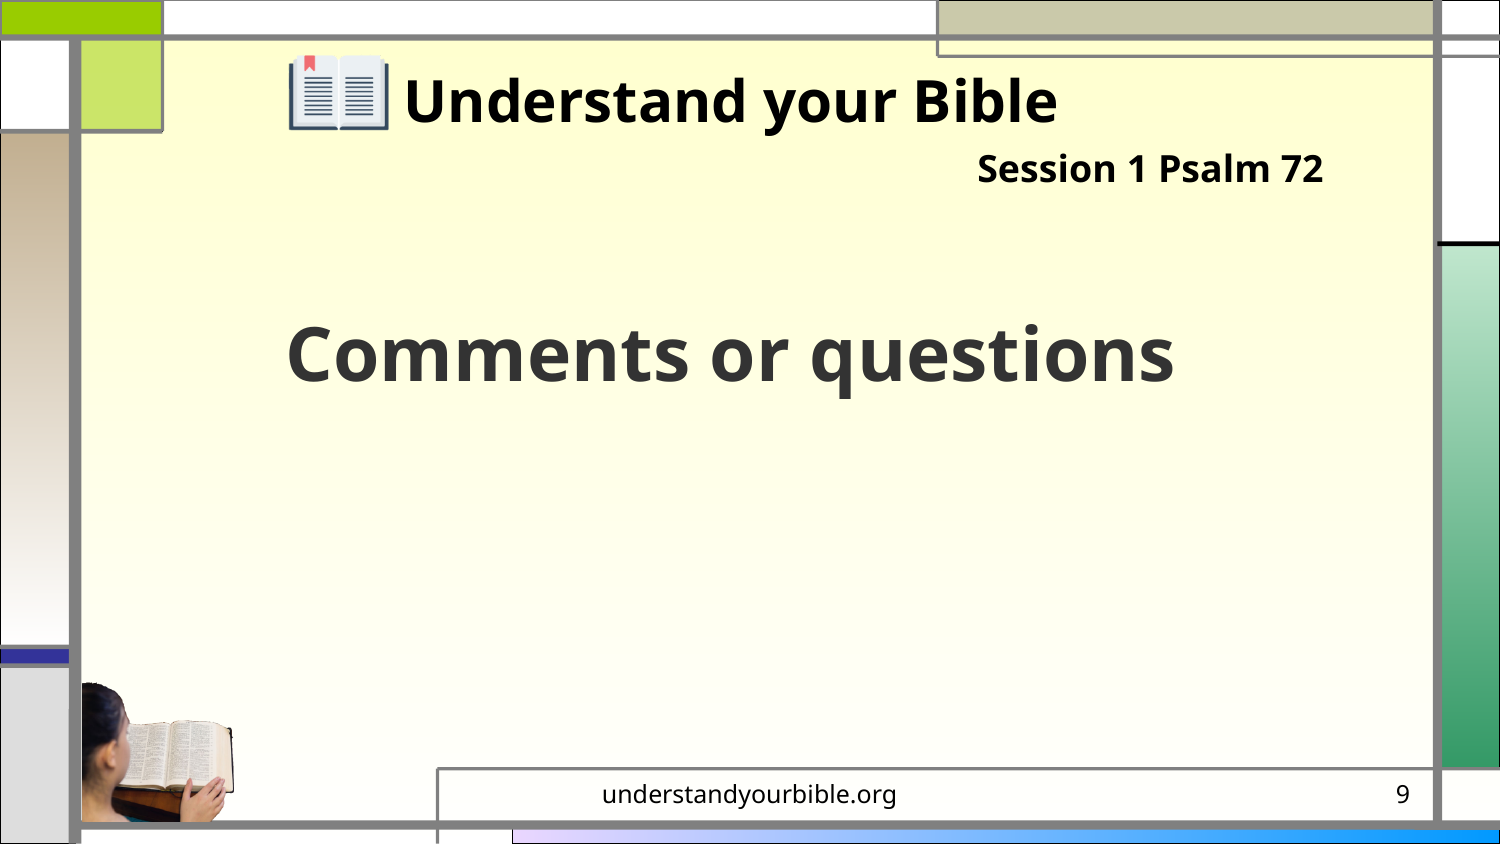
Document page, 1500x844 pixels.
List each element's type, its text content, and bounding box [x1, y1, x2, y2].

text_box Understand your Bible [276, 16, 1187, 182]
footer understandyourbible.org [512, 770, 988, 818]
slide_number 9 [1074, 770, 1425, 818]
text_box Session 1 Psalm 72 [962, 137, 1436, 197]
text_box Comments or questions [206, 298, 1257, 450]
picture [81, 682, 235, 822]
picture [280, 47, 395, 138]
